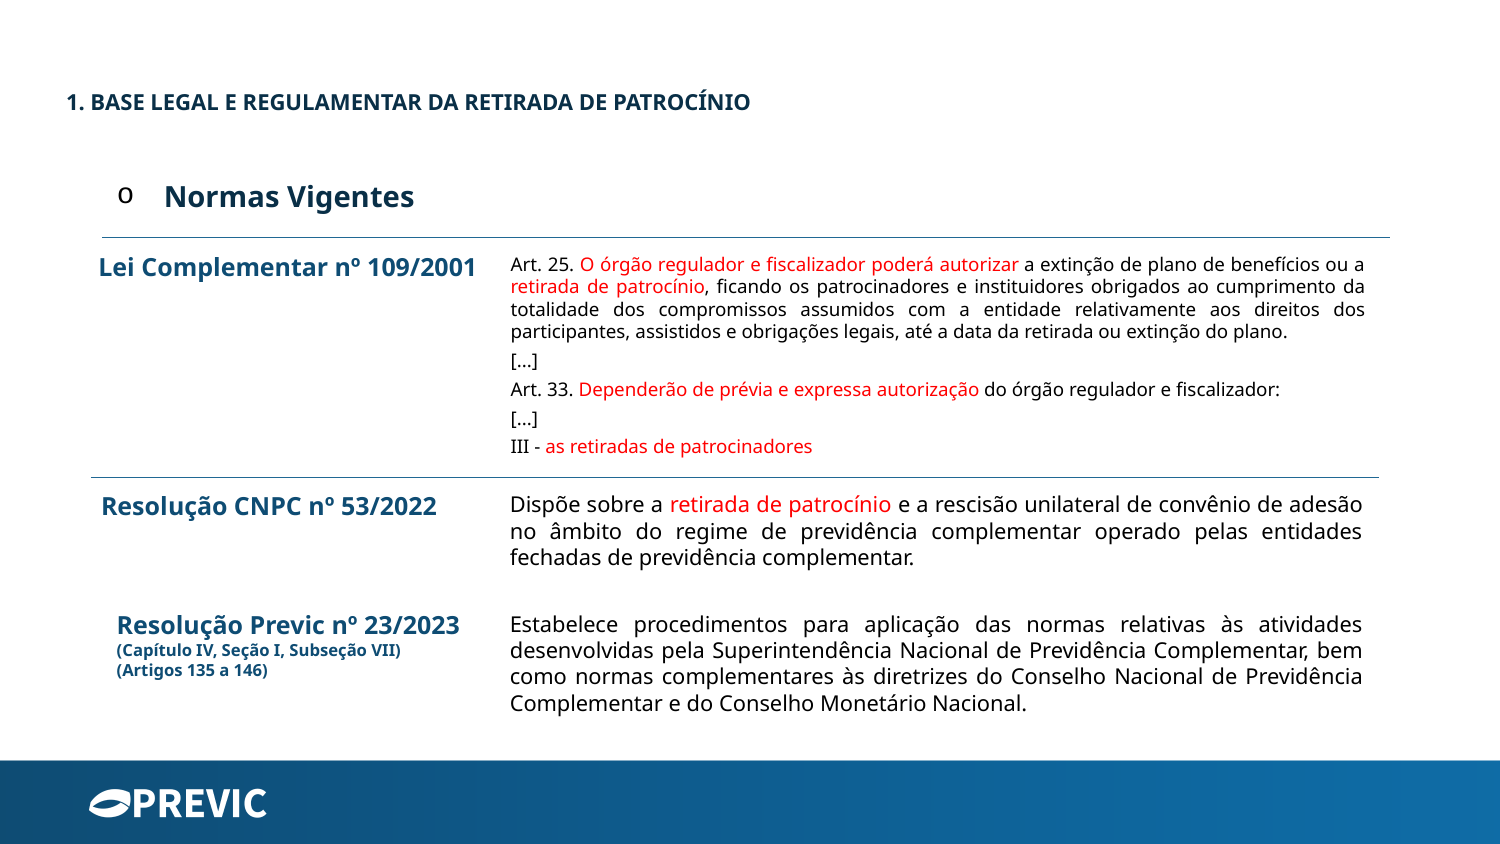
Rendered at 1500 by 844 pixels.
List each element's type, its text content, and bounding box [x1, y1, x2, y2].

text_box Resolução CNPC nº 53/2022 [86, 483, 452, 528]
text_box Estabelece procedimentos para aplicação das normas relativas às atividades desenvolvidas pela Superintendência Nacional de Previdência Complementar, bem como normas complementares às diretrizes do Conselho Nacional de Previdência Complementar e do Conselho Monetário Nacional. [494, 602, 1380, 723]
text_box Lei Complementar nº 109/2001 [83, 244, 493, 290]
text_box Dispõe sobre a retirada de patrocínio e a rescisão unilateral de convênio de adesão no âmbito do regime de previdência complementar operado pelas entidades fechadas de previdência complementar. [494, 483, 1379, 578]
title 1. BASE LEGAL E REGULAMENTAR DA RETIRADA DE PATROCÍNIO [51, 72, 1449, 167]
picture [0, 0, 1500, 844]
text_box Art. 25. O órgão regulador e fiscalizador poderá autorizar a extinção de plano de benefícios ou a retirada de patrocínio, ficando os patrocinadores e instituidores obrigados ao cumprimento da totalidade dos compromissos assumidos com a entidade relativamente aos direitos dos participantes, assistidos e obrigações legais, até a data da retirada ou extinção do plano. [...] Art. 33. Dependerão de prévia e expressa autorização do órgão regulador e fiscalizador: [...] III - as retiradas de patrocinadores [495, 246, 1380, 465]
text_box Resolução Previc nº 23/2023 (Capítulo IV, Seção I, Subseção VII) (Artigos 135 a 146) [101, 602, 494, 687]
text_box Normas Vigentes [102, 170, 1127, 221]
